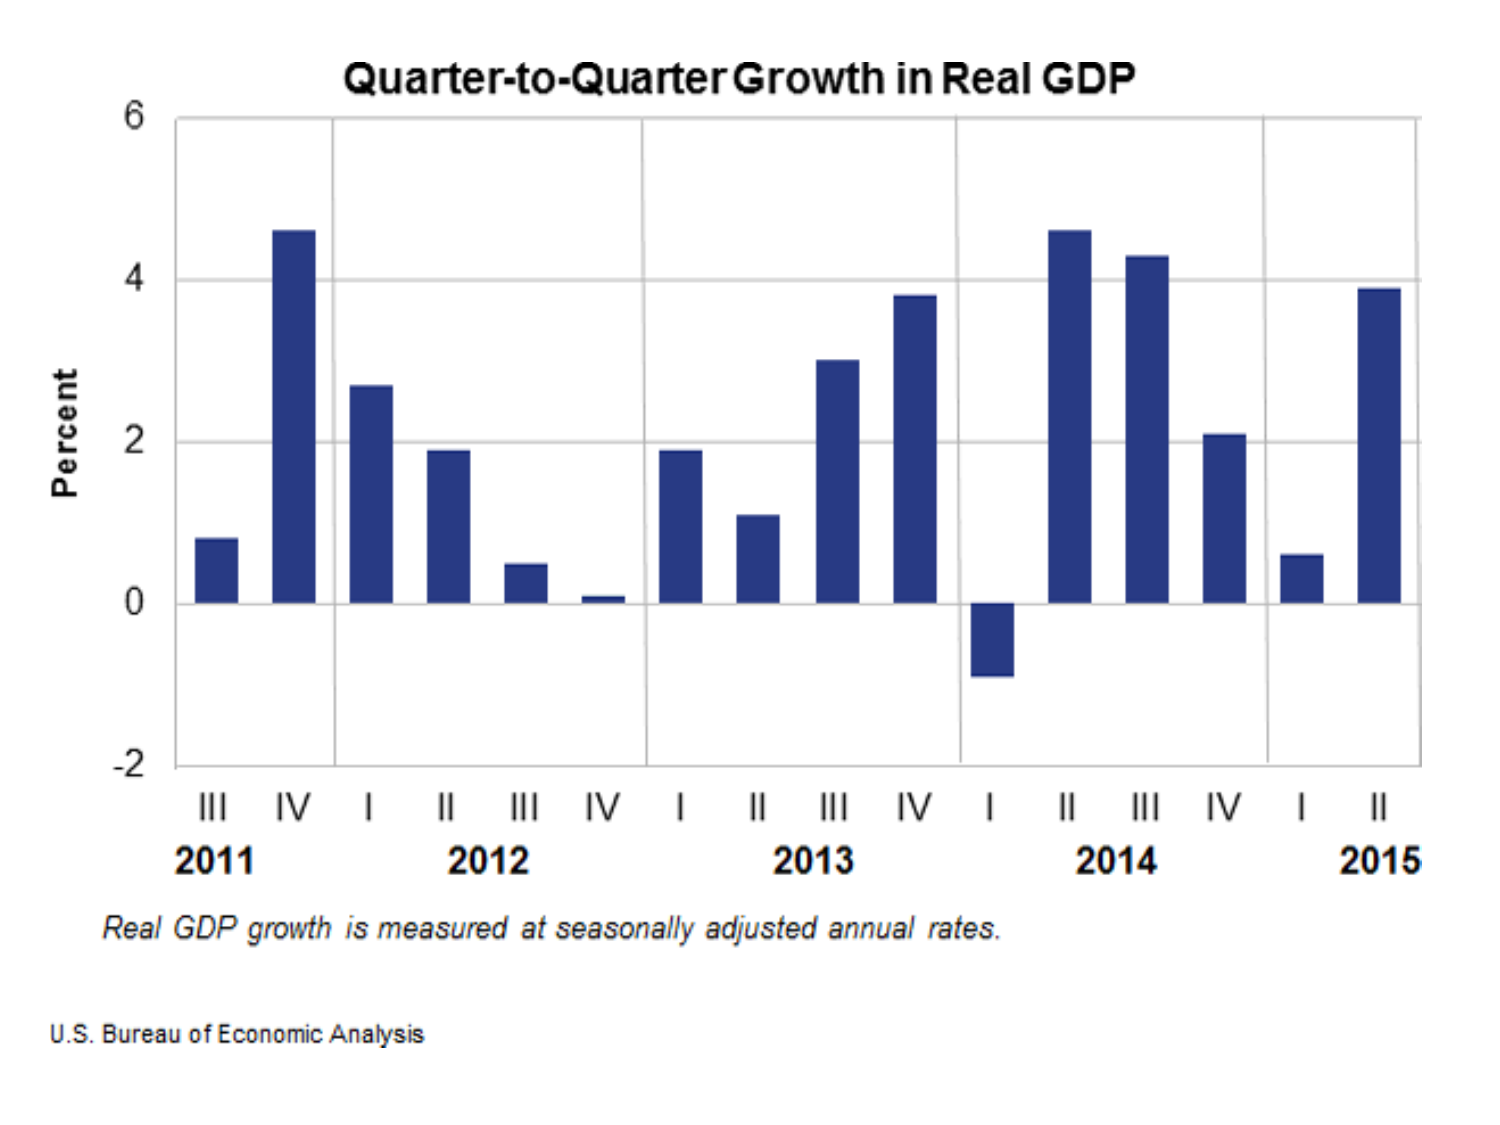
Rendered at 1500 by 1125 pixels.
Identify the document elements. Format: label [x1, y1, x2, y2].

picture [49, 62, 1423, 1048]
